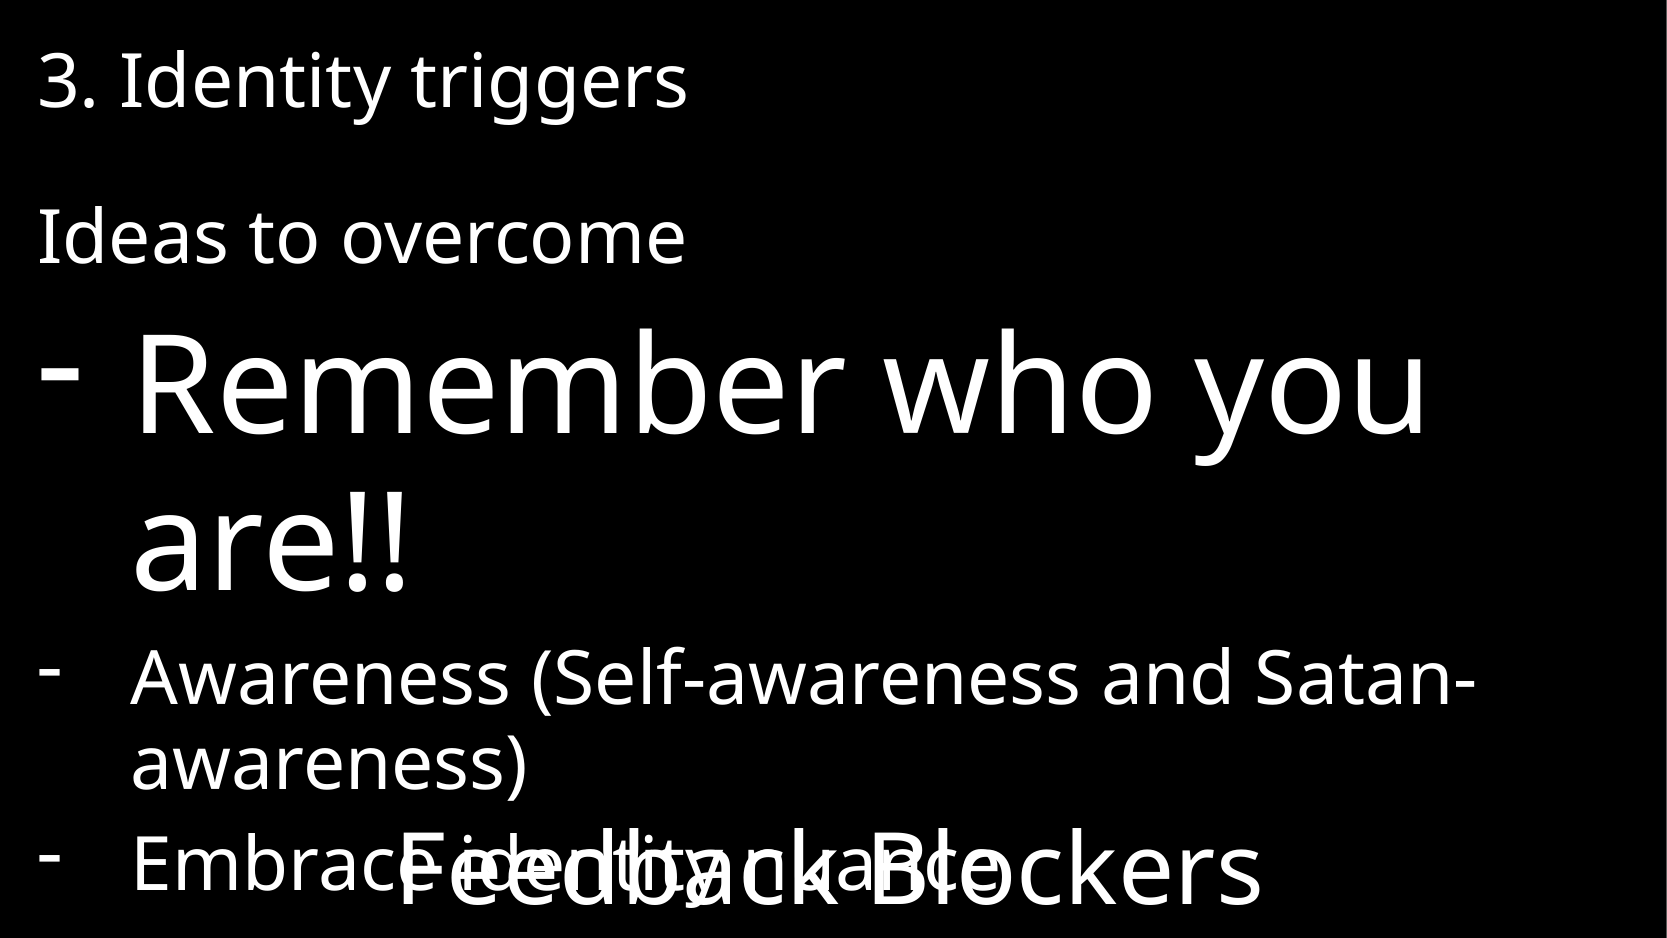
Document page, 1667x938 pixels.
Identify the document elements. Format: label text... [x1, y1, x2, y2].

title Feedback Blockers [10, 807, 1650, 923]
list 3. Identity triggers Ideas to overcome Remember who you are!! Awareness (Self-awareness and Satan-awareness) Embrace identity nuance [21, 30, 1648, 792]
